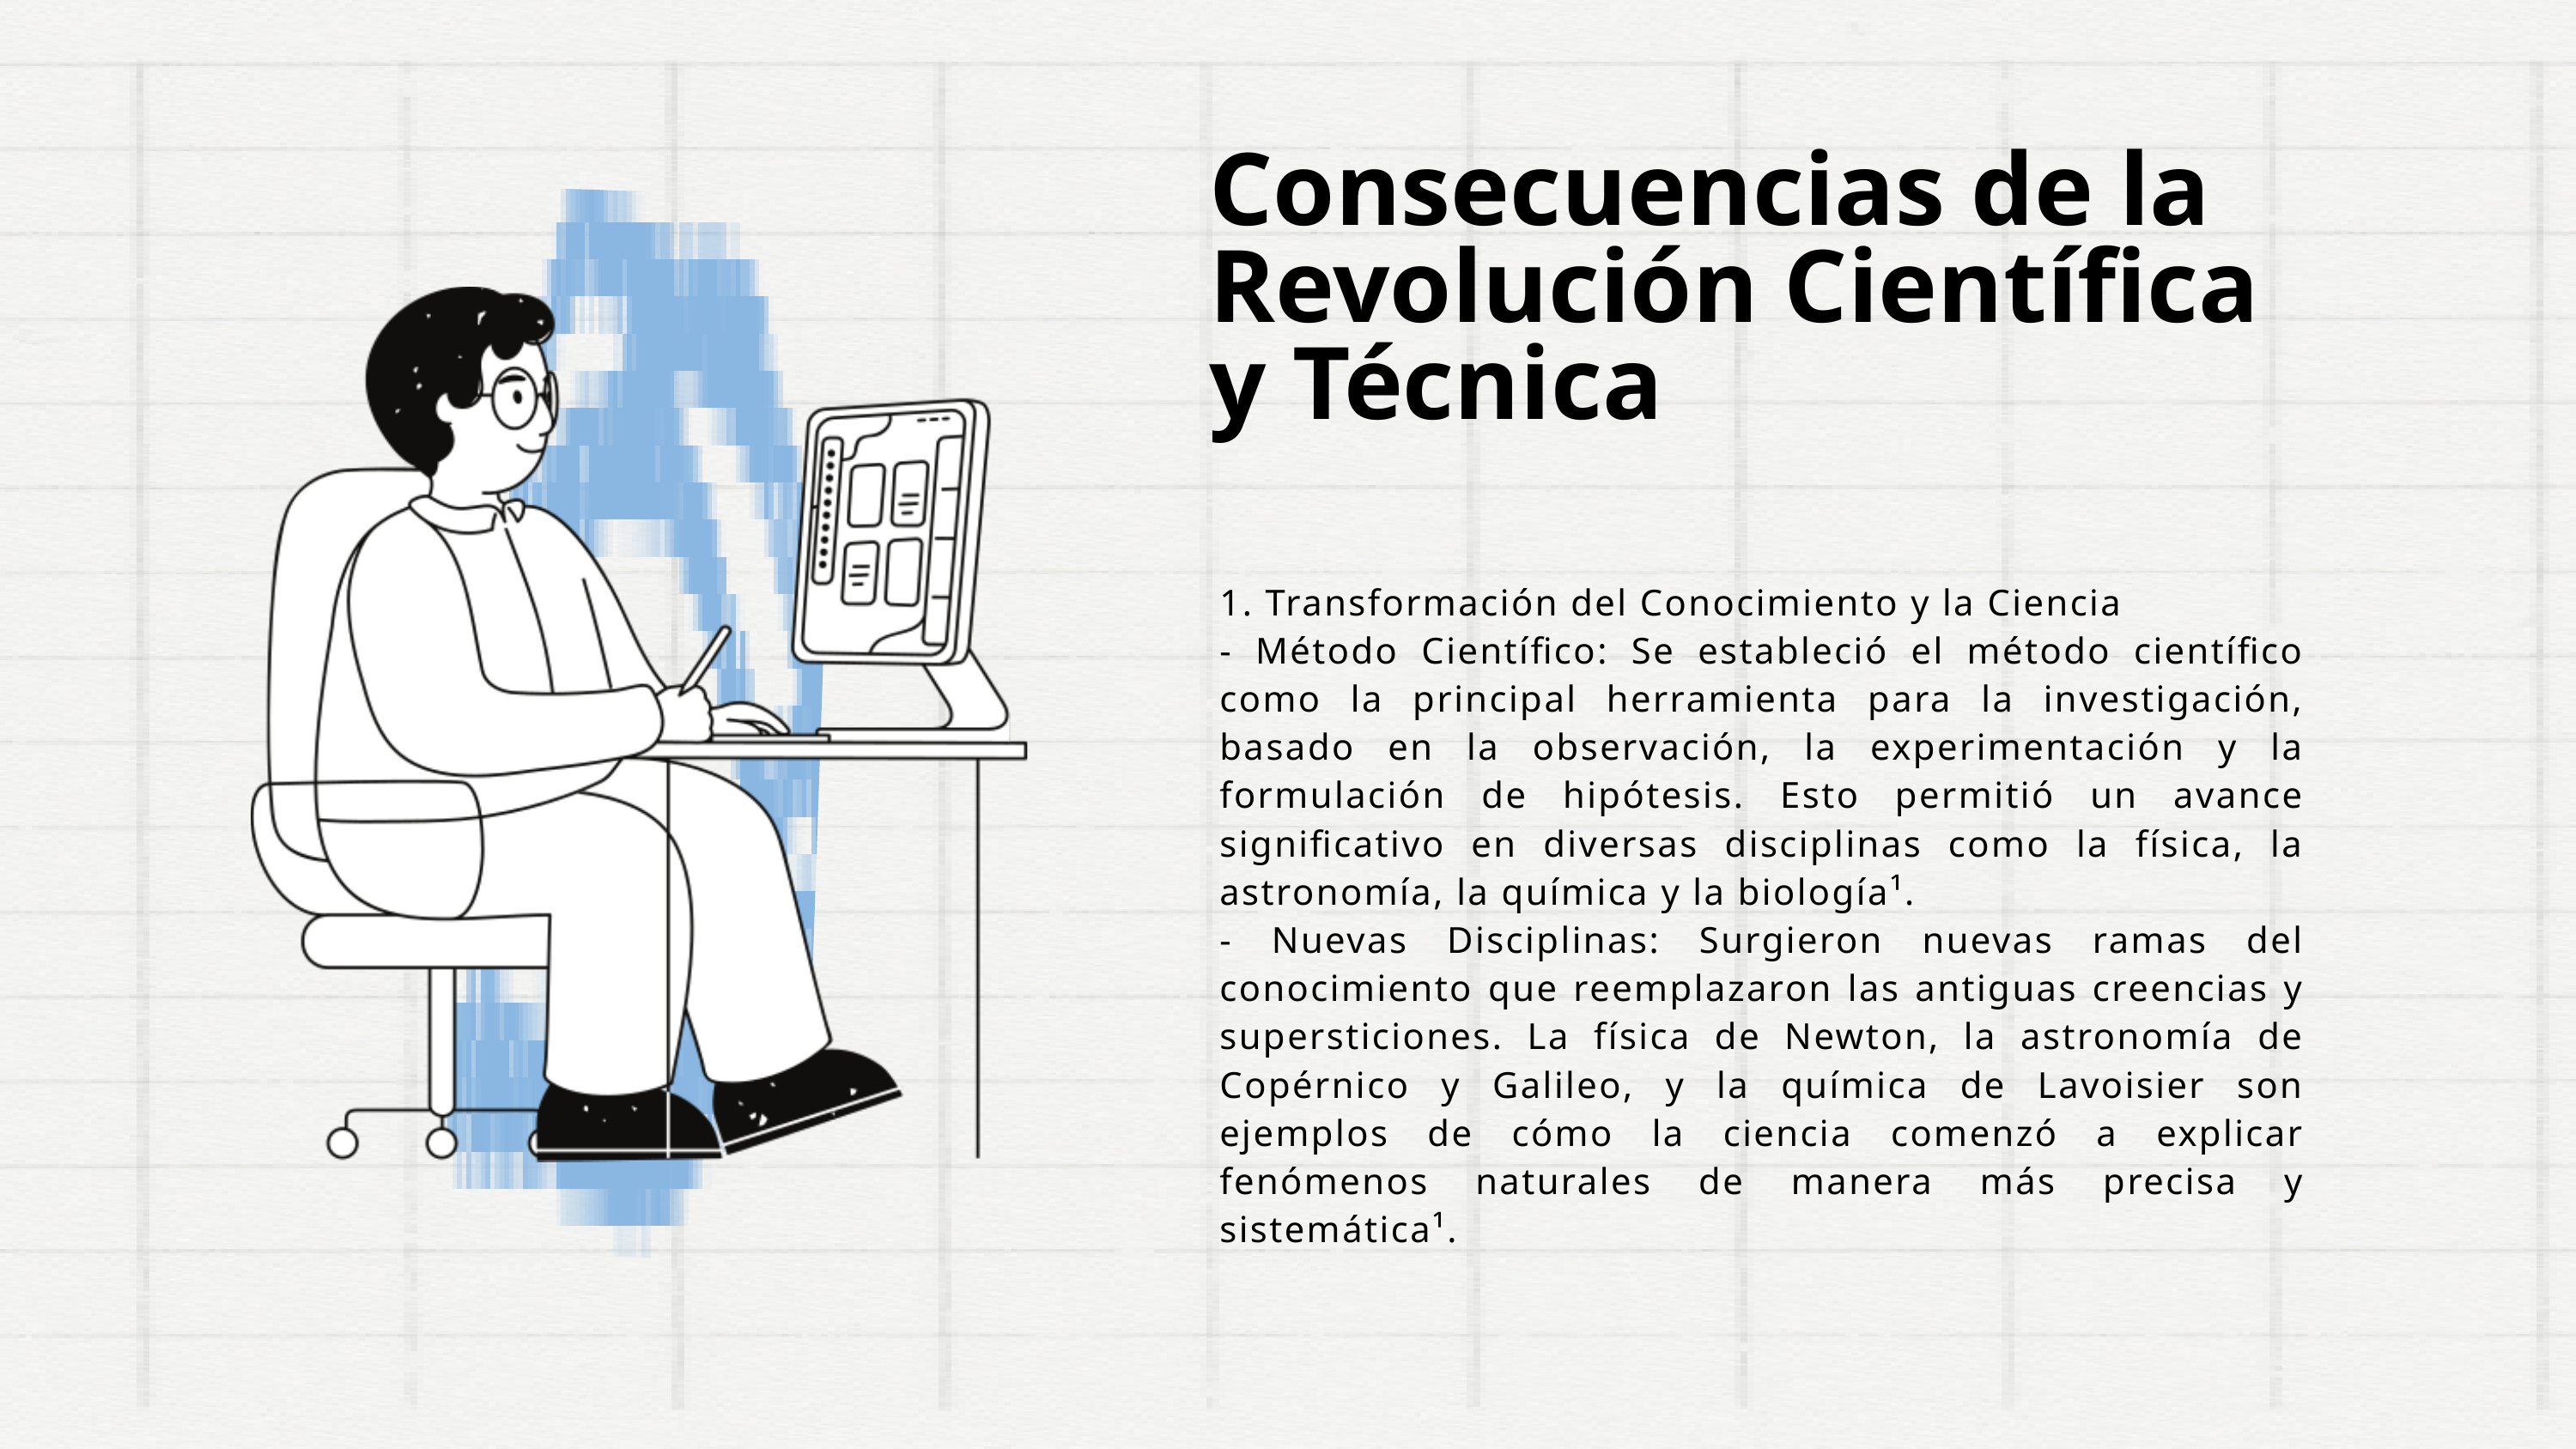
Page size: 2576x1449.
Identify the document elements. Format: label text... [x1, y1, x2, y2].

text_box 1. Transformación del Conocimiento y la Ciencia - Método Científico: Se estableció el método científico como la principal herramienta para la investigación, basado en la observación, la experimentación y la formulación de hipótesis. Esto permitió un avance significativo en diversas disciplinas como la física, la astronomía, la química y la biología¹. - Nuevas Disciplinas: Surgieron nuevas ramas del conocimiento que reemplazaron las antiguas creencias y supersticiones. La física de Newton, la astronomía de Copérnico y Galileo, y la química de Lavoisier son ejemplos de cómo la ciencia comenzó a explicar fenómenos naturales de manera más precisa y sistemática¹. [1219, 525, 2306, 1251]
text_box Consecuencias de la Revolución Científica y Técnica [1209, 148, 2316, 440]
text_box [439, 1162, 806, 1264]
text_box [0, 0, 2576, 1449]
text_box [250, 287, 1028, 1162]
text_box [471, 185, 840, 287]
